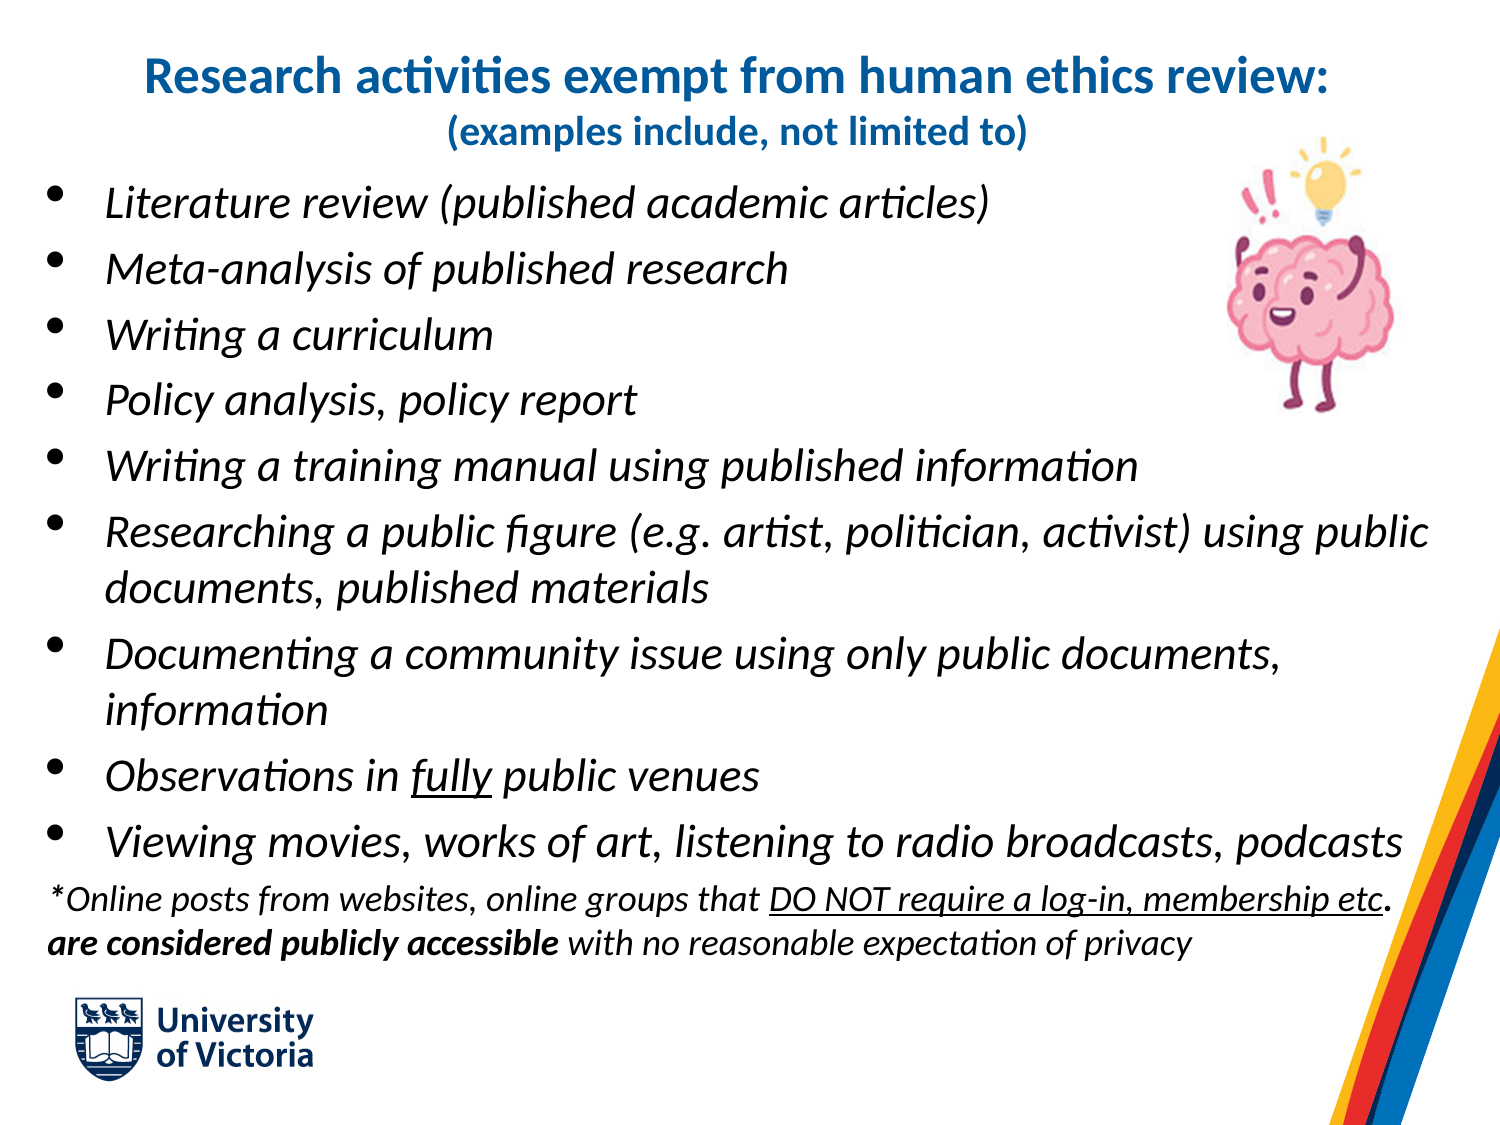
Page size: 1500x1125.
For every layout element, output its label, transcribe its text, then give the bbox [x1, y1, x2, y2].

list Literature review (published academic articles) Meta-analysis of published research Writing a curriculum Policy analysis, policy report Writing a training manual using published information Researching a public figure (e.g. artist, politician, activist) using public documents, published materials Documenting a community issue using only public documents, information Observations in fully public venues Viewing movies, works of art, listening to radio broadcasts, podcasts *Online posts from websites, online groups that DO NOT require a log-in, membership etc. are considered publicly accessible with no reasonable expectation of privacy [32, 163, 1450, 1018]
picture [0, 0, 1500, 1125]
title Research activities exempt from human ethics review: (examples include, not limited to) [125, 28, 1350, 163]
